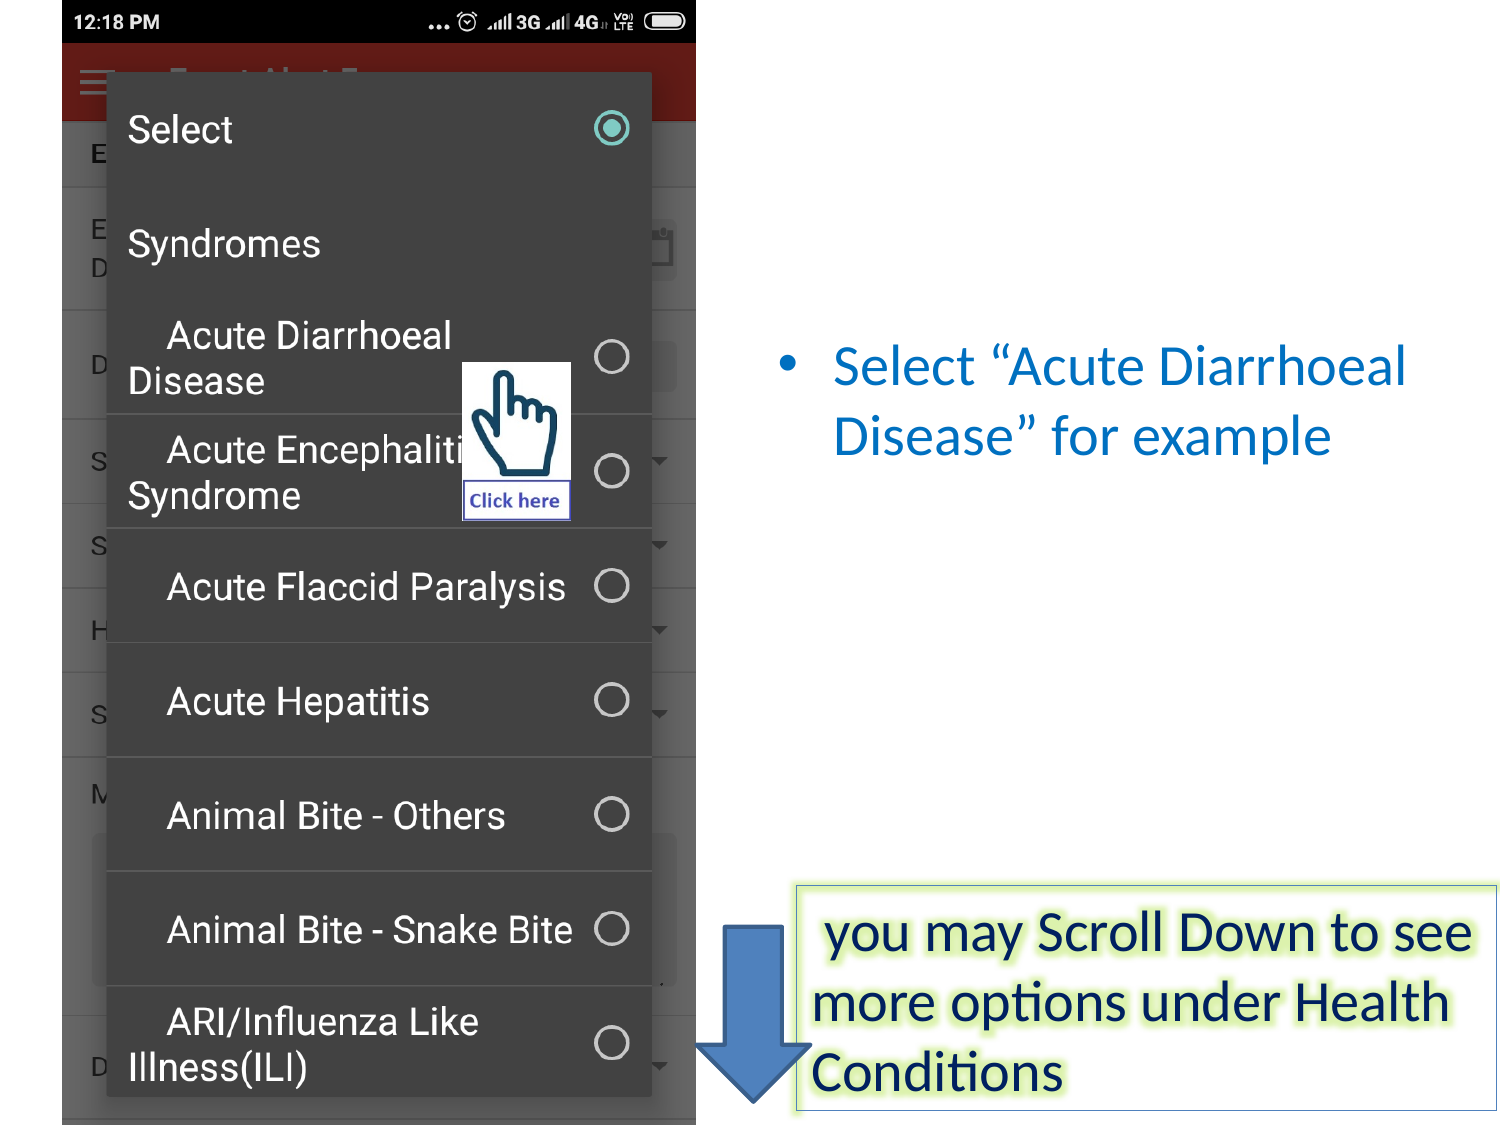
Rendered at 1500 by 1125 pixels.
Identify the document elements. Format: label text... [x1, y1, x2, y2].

text_box [699, 924, 813, 1104]
picture [62, 0, 696, 1125]
list Select “Acute Diarrhoeal Disease” for example [762, 75, 1425, 1005]
text_box you may Scroll Down to see more options under Health Conditions [796, 885, 1497, 1111]
